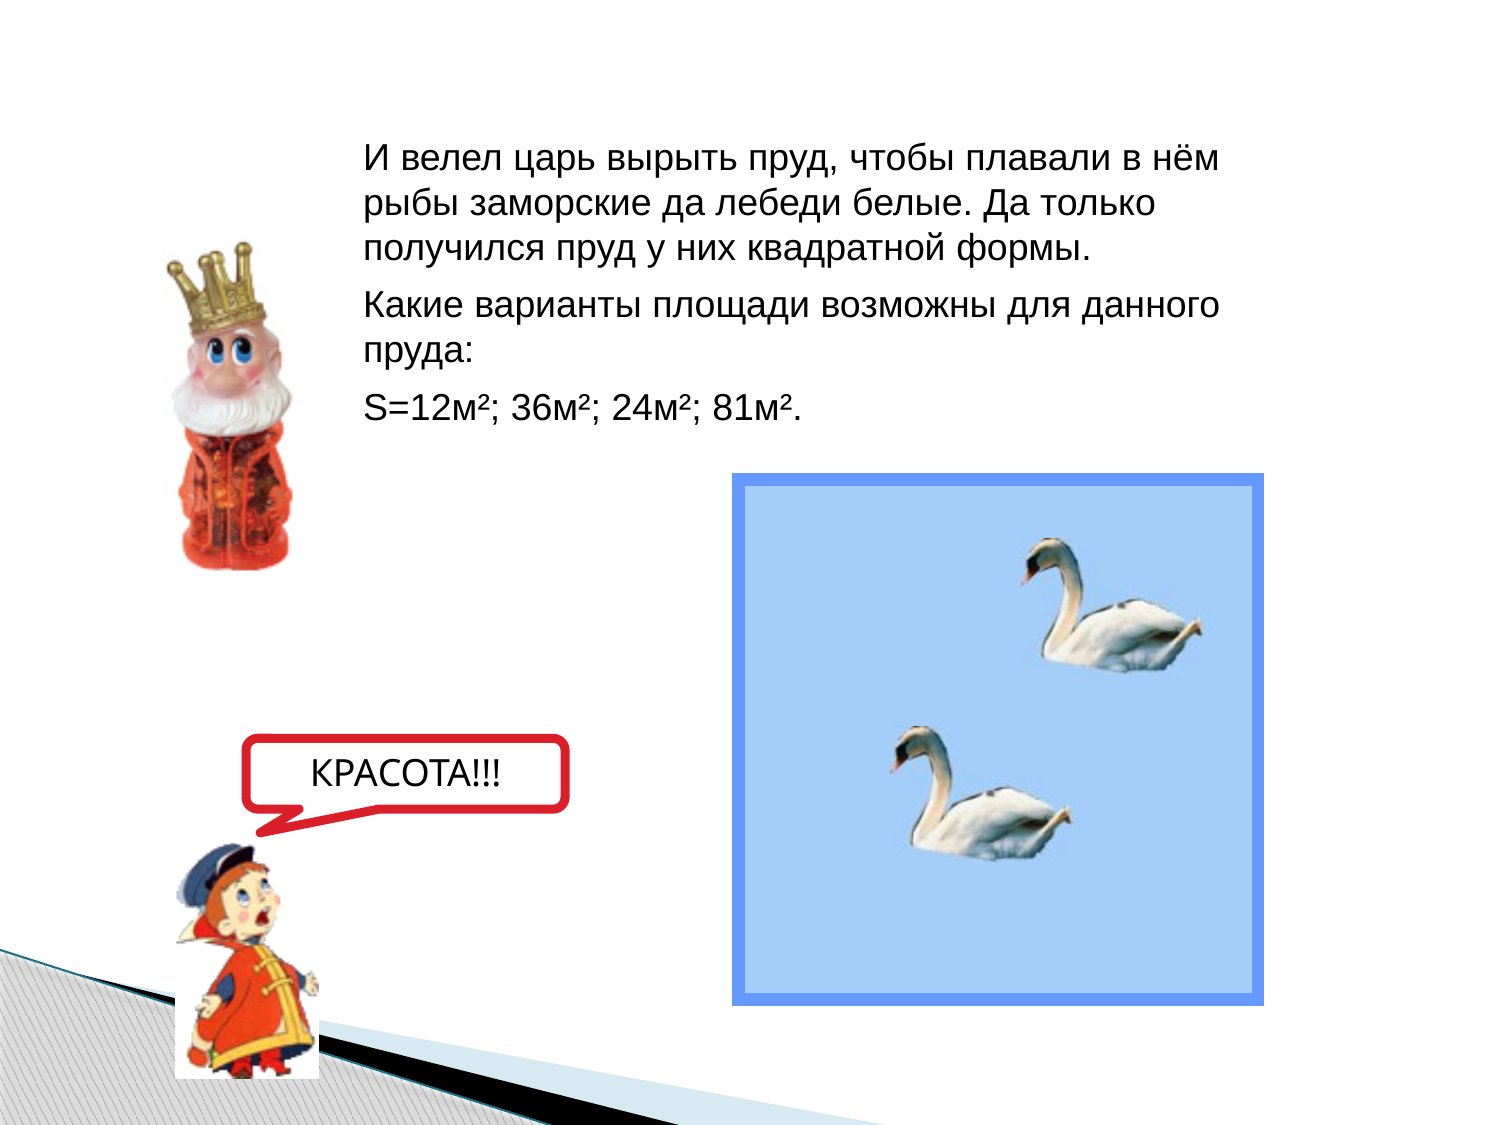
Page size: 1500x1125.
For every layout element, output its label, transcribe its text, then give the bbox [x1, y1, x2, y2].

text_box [175, 843, 319, 1079]
picture [1021, 538, 1211, 674]
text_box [139, 234, 343, 600]
text_box И велел царь вырыть пруд, чтобы плавали в нём рыбы заморские да лебеди белые. Да только получился пруд у них квадратной формы. Какие варианты площади возможны для данного пруда: S=12м²; 36м²; 24м²; 81м². [348, 125, 1258, 436]
text_box [738, 479, 1258, 1000]
text_box КРАСОТА!!! [241, 733, 570, 838]
picture [890, 726, 1080, 862]
